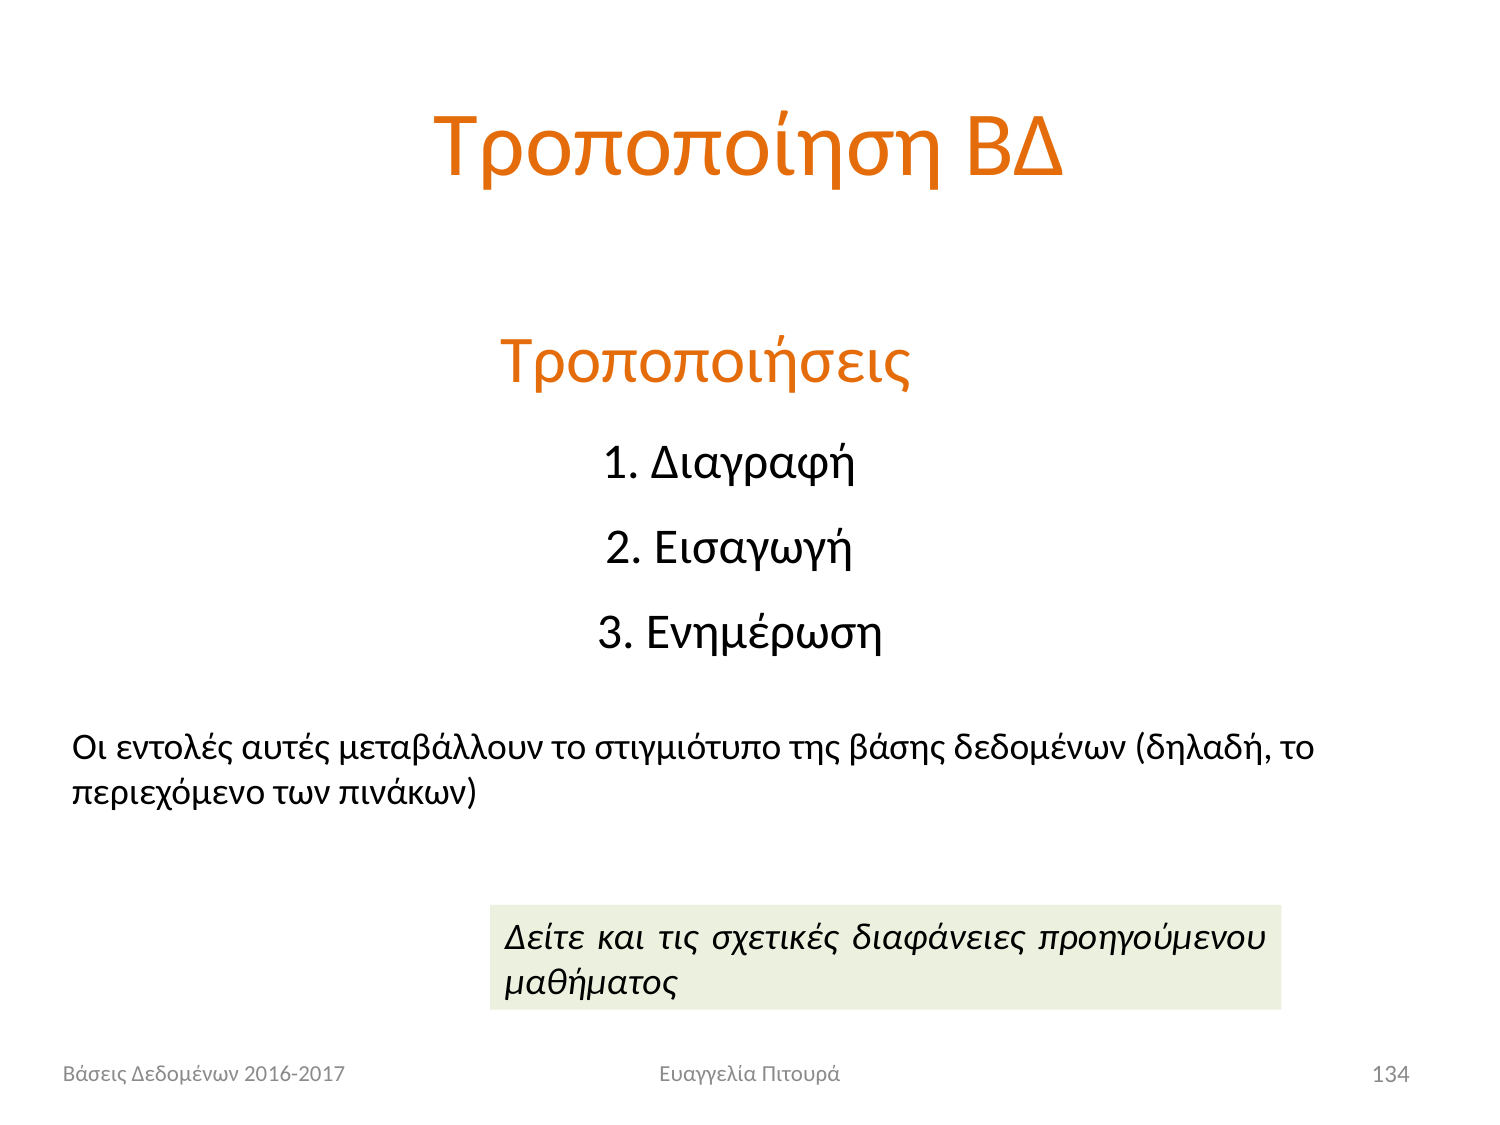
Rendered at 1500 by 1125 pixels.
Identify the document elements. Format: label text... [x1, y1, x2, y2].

text_box Τροποποιήσεις [124, 308, 1288, 404]
text_box Δείτε και τις σχετικές διαφάνειες προηγούμενου μαθήματος [490, 904, 1282, 1010]
text_box Βάσεις Δεδομένων 2016-2017 [47, 1042, 398, 1103]
slide_number 134 [1074, 1042, 1425, 1103]
title Τροποποίηση ΒΔ [75, 45, 1425, 233]
text_box Οι εντολές αυτές μεταβάλλουν το στιγμιότυπο της βάσης δεδομένων (δηλαδή, το περιεχόμενο των πινάκων) [57, 714, 1463, 820]
footer Ευαγγελία Πιτουρά [512, 1042, 988, 1103]
text_box 1. Διαγραφή 2. Εισαγωγή 3. Ενημέρωση [185, 421, 1273, 666]
